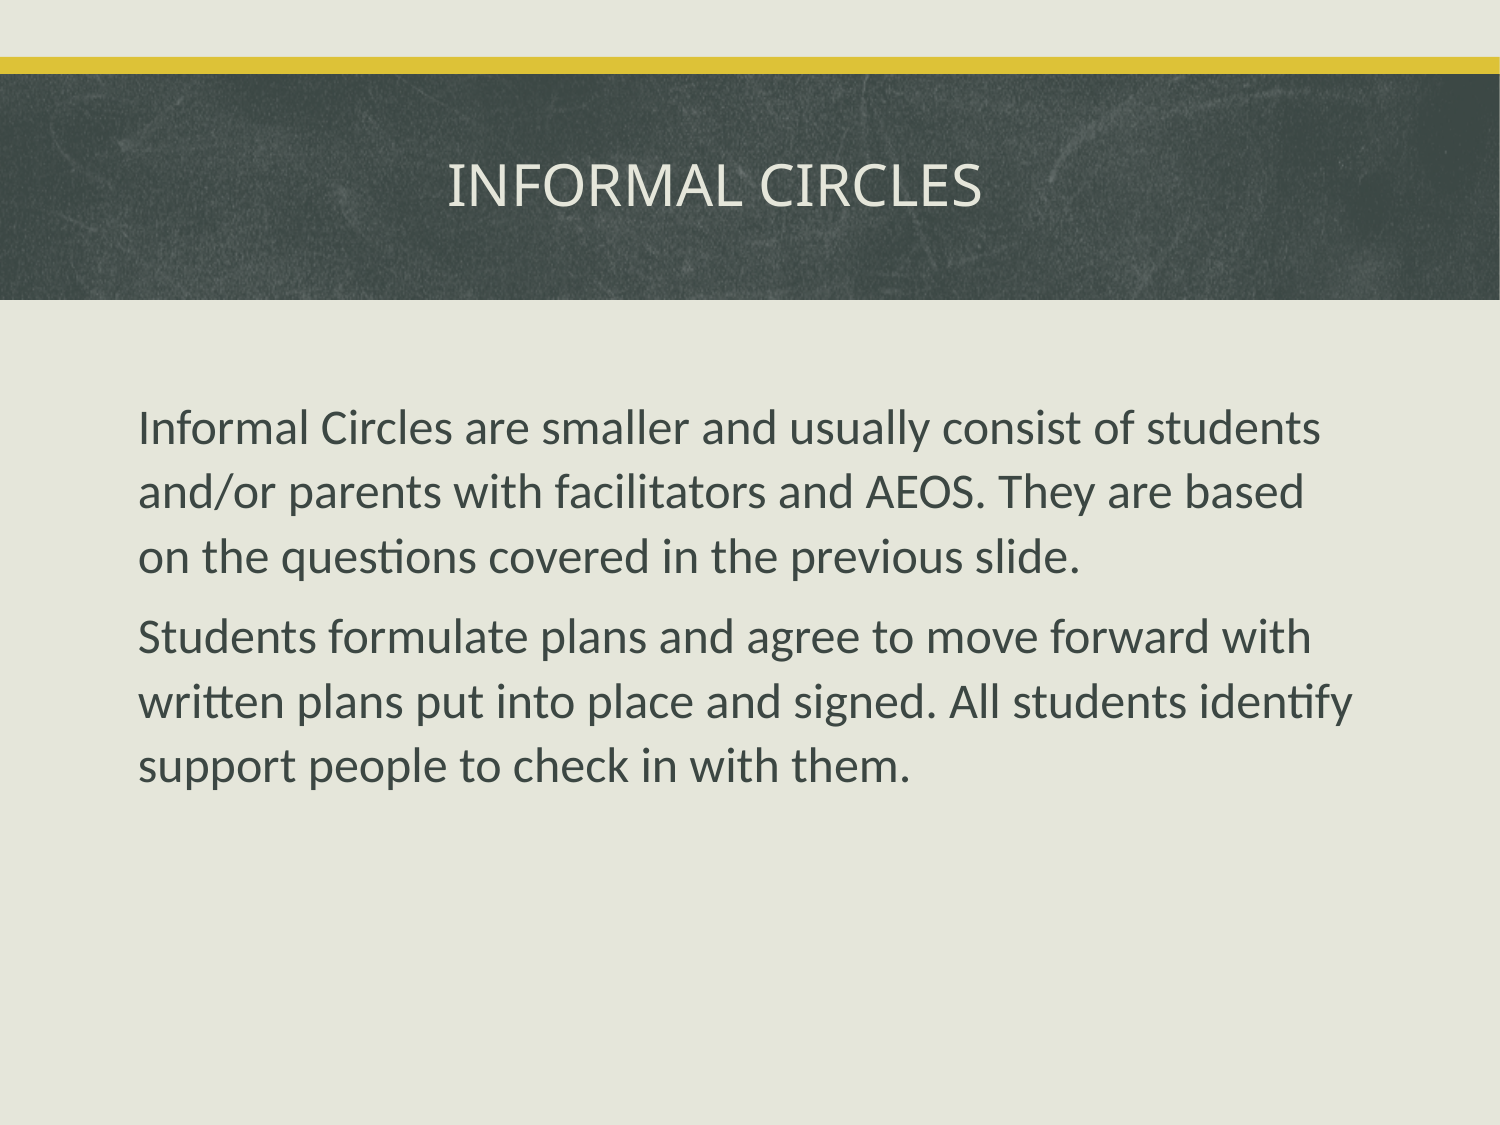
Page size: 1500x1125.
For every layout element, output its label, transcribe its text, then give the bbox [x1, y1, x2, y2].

picture [0, 74, 1500, 300]
text_box Informal Circles are smaller and usually consist of students and/or parents with facilitators and AEOS. They are based on the questions covered in the previous slide. Students formulate plans and agree to move forward with written plans put into place and signed. All students identify support people to check in with them. [123, 383, 1374, 800]
text_box INFORMAL CIRCLES [123, 98, 1308, 275]
